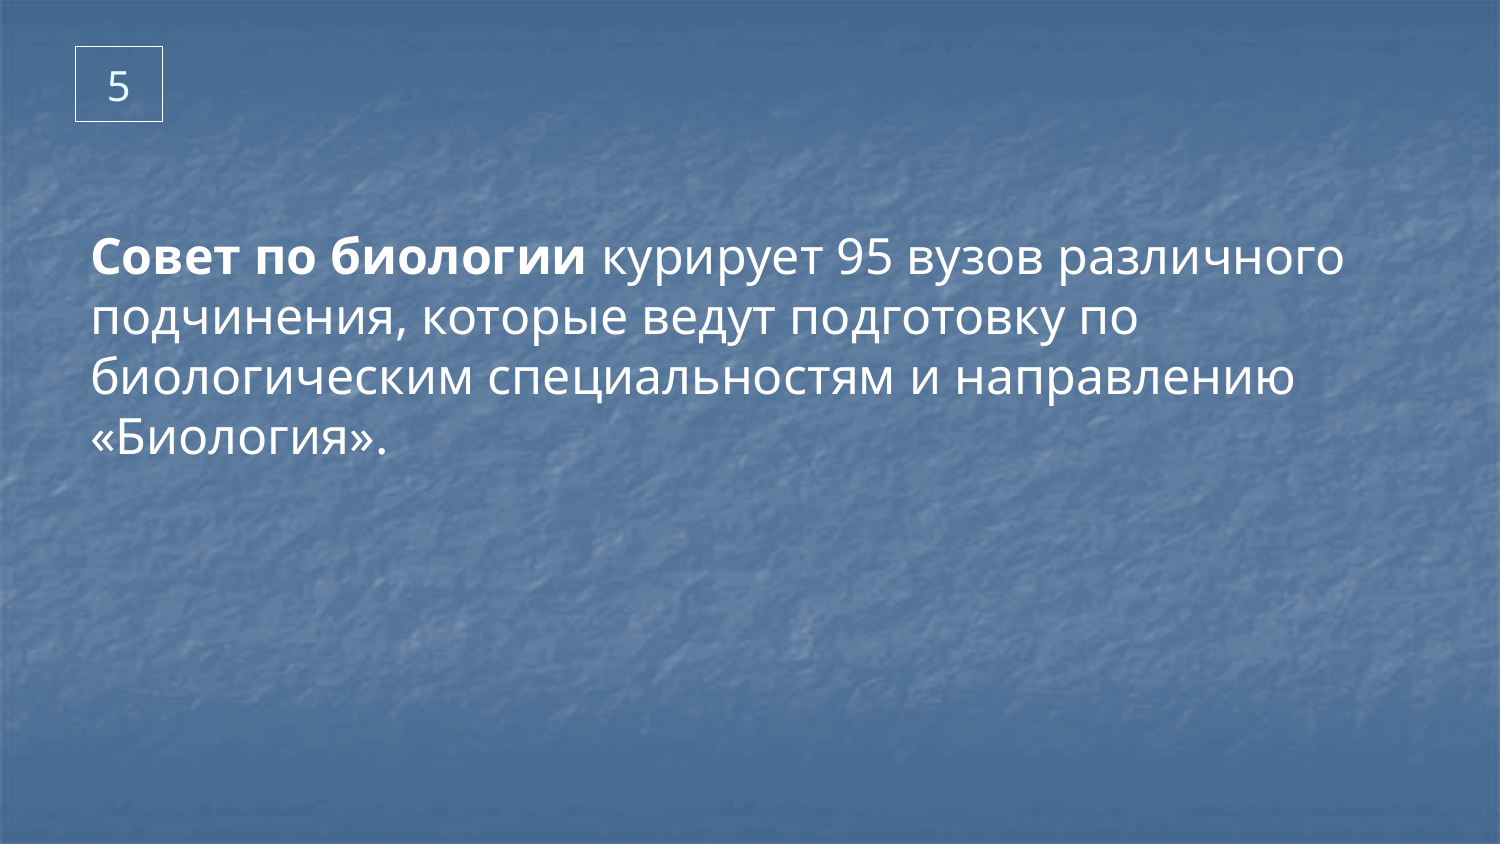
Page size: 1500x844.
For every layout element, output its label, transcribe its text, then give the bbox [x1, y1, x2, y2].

list Совет по биологии курирует 95 вузов различного подчинения, которые ведут подготовку по биологическим специальностям и направлению «Биология». [75, 146, 1425, 750]
title 5 [75, 46, 163, 122]
